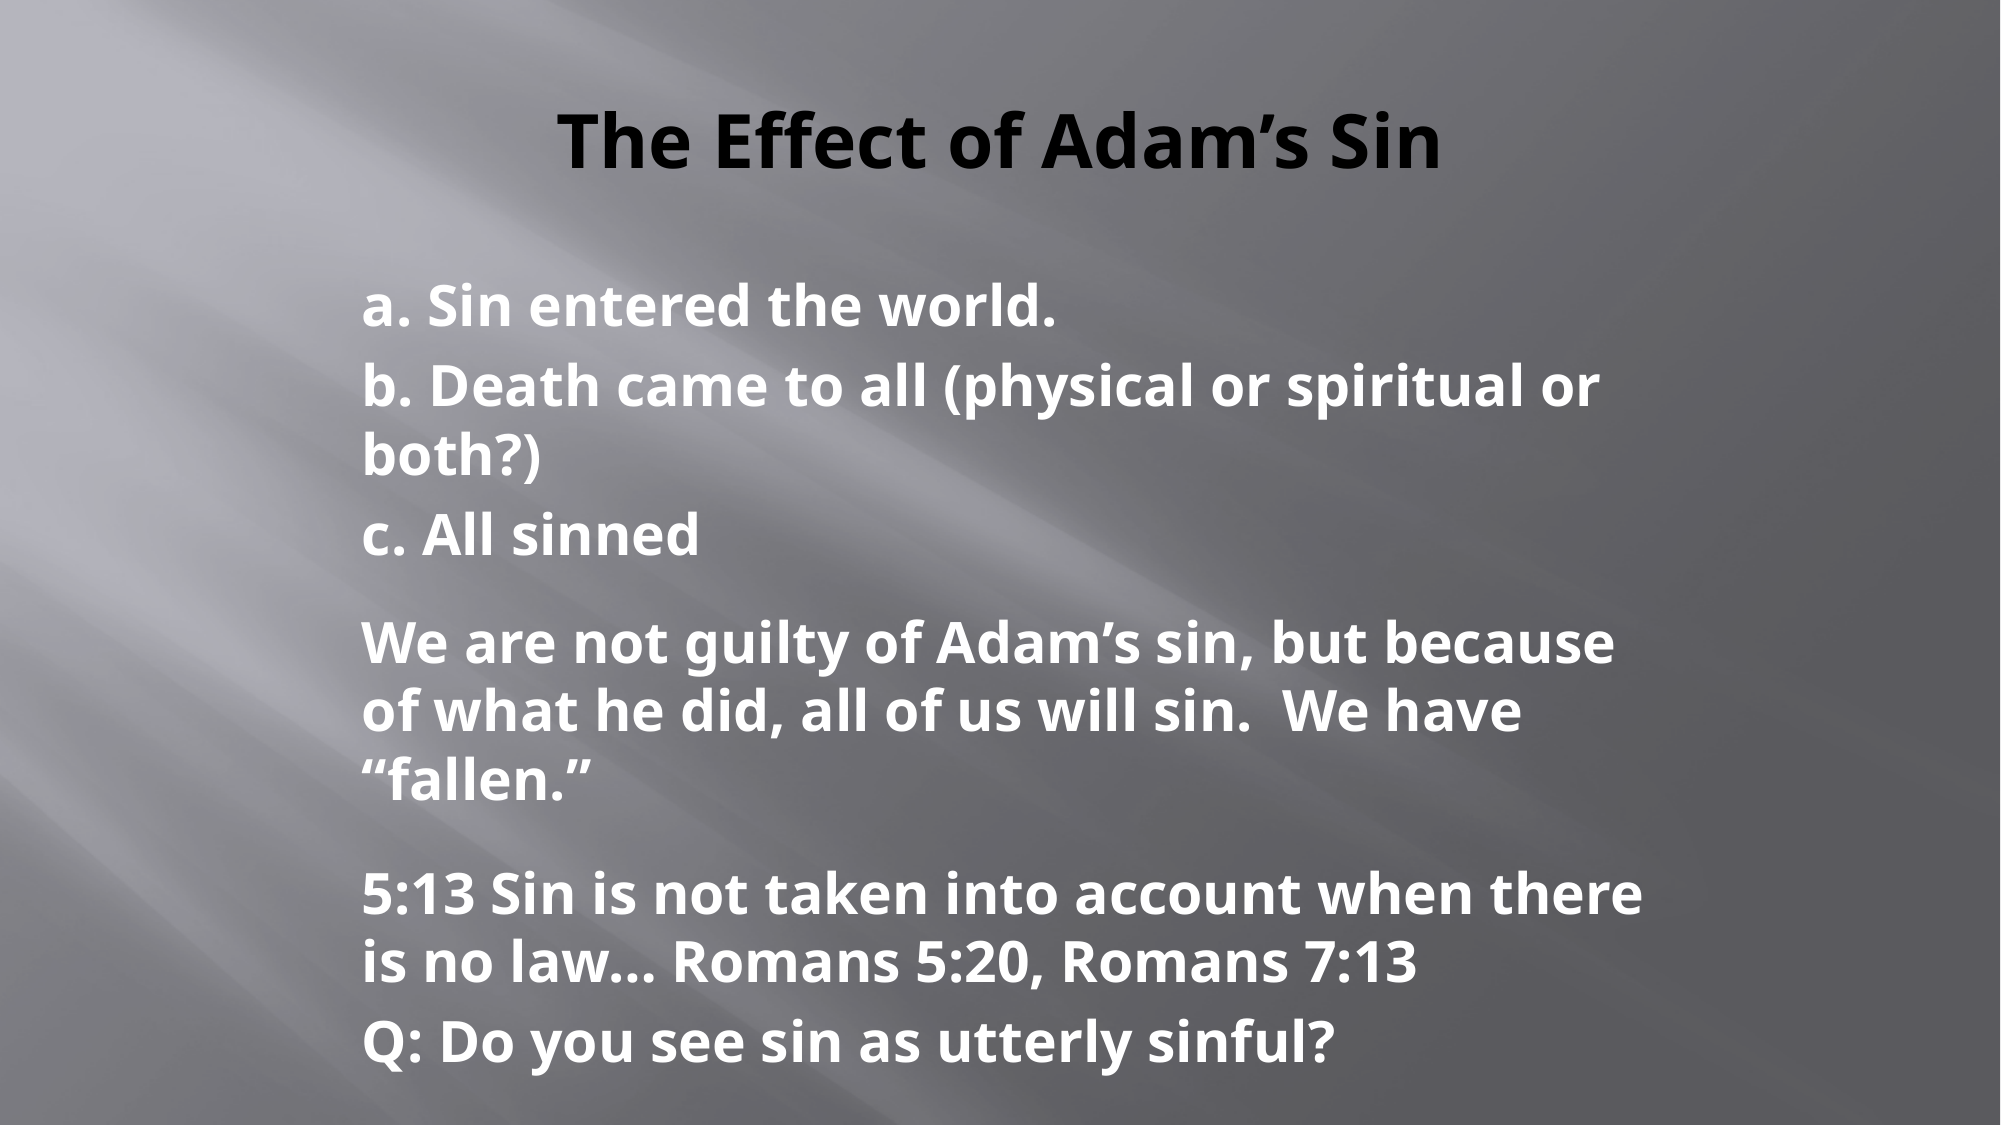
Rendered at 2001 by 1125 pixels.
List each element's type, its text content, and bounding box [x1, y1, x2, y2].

title The Effect of Adam’s Sin [99, 45, 1900, 233]
list a. Sin entered the world. b. Death came to all (physical or spiritual or both?) c. All sinned We are not guilty of Adam’s sin, but because of what he did, all of us will sin. We have “fallen.” 5:13 Sin is not taken into account when there is no law… Romans 5:20, Romans 7:13 Q: Do you see sin as utterly sinful? [324, 262, 1675, 1088]
